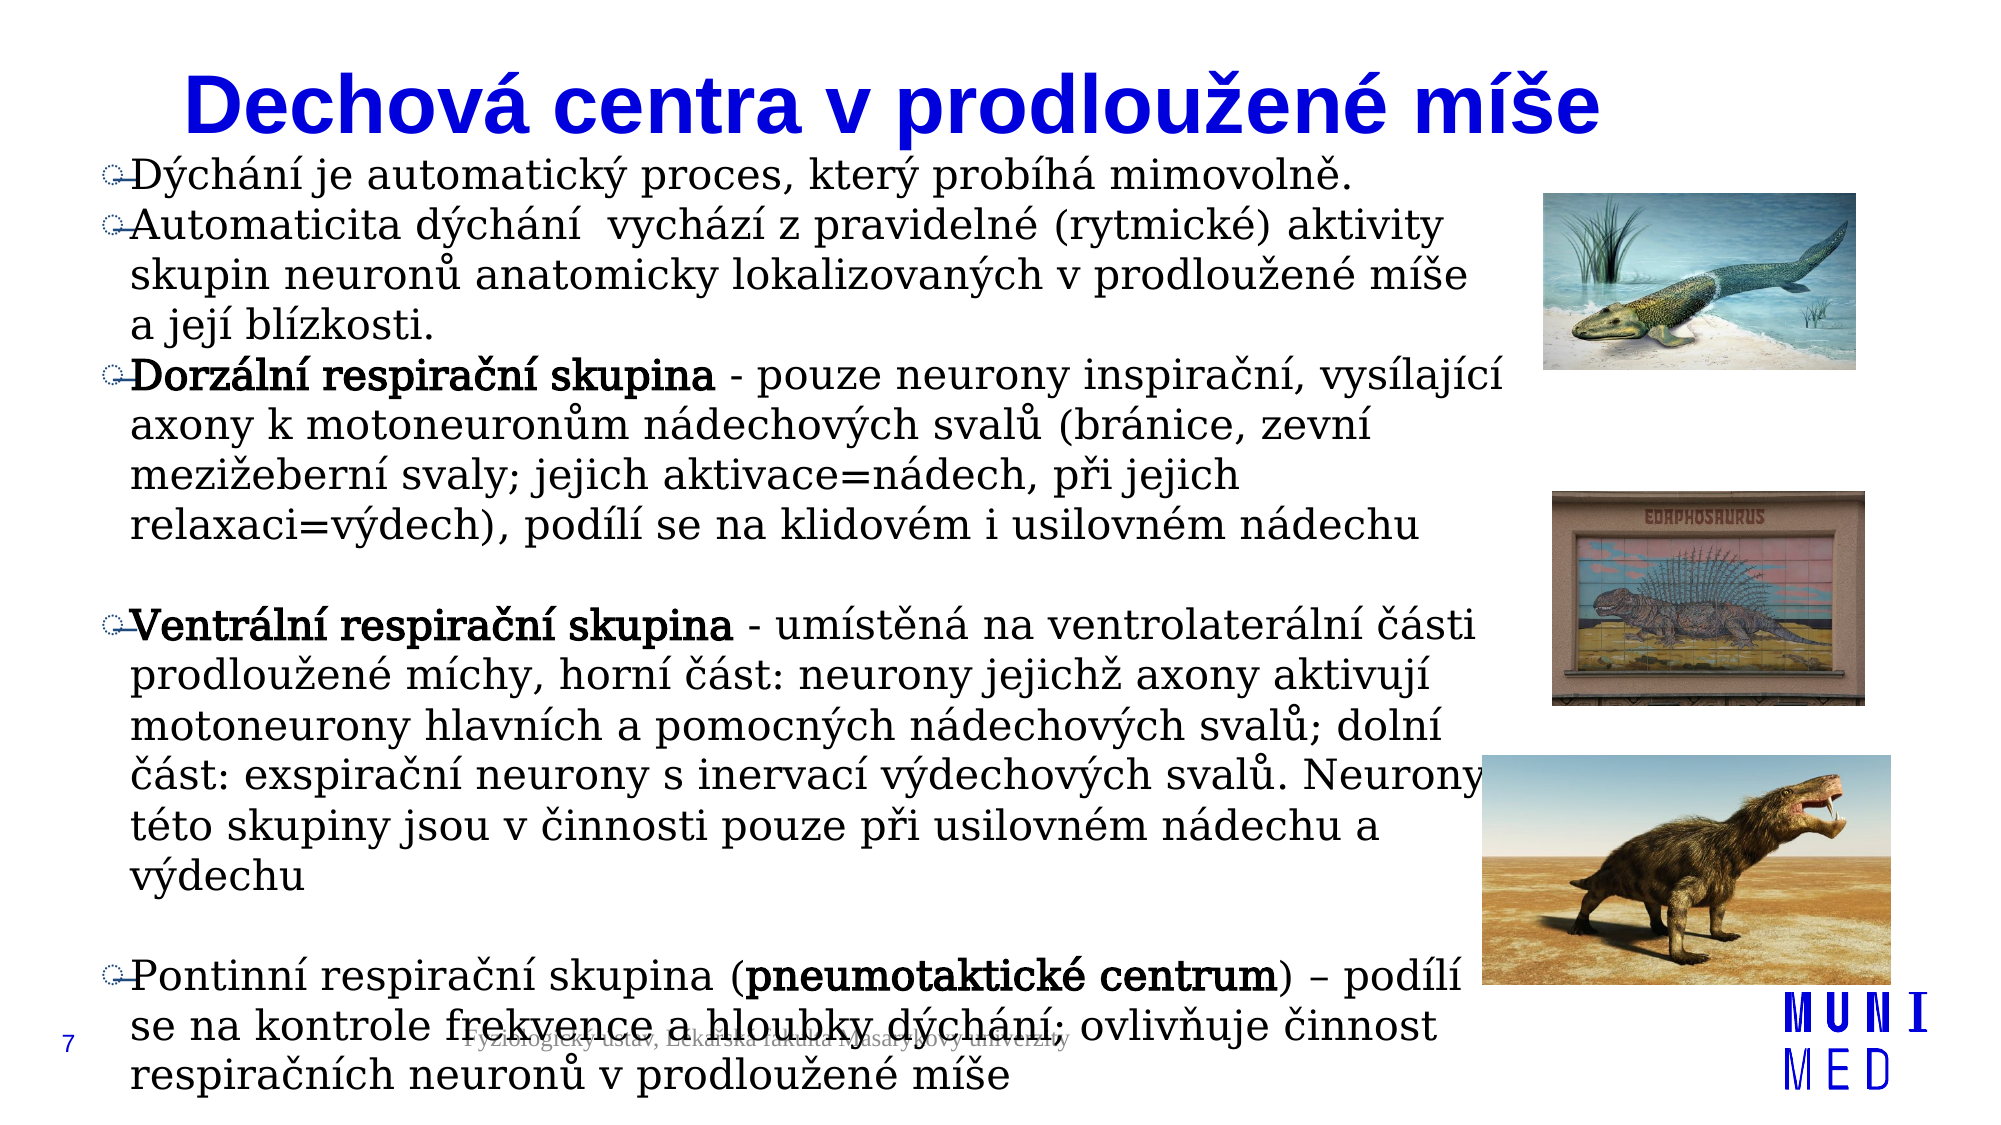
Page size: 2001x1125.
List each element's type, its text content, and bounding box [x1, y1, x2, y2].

picture [1789, 1057, 1795, 1089]
picture [1872, 1053, 1885, 1086]
footer Fyziologický ústav, Lékařská fakulta Masarykovy univerzity [118, 1021, 1418, 1063]
picture [1875, 1005, 1880, 1032]
picture [1794, 992, 1801, 1023]
picture [1481, 754, 1891, 986]
picture [1800, 1003, 1804, 1032]
picture [1877, 992, 1882, 1023]
list Dýchání je automatický proces, který probíhá mimovolně. Automaticita dýchání vychází z pravidelné (rytmické) aktivity skupin neuronů anatomicky lokalizovaných v prodloužené míše a její blízkosti. Dorzální respirační skupina - pouze neurony inspirační, vysílající axony k motoneuronům nádechových svalů (bránice, zevní mezižeberní svaly; jejich aktivace=nádech, při jejich relaxaci=výdech), podílí se na klidovém i usilovném nádechu Ventrální respirační skupina - umístěná na ventrolaterální části prodloužené míchy, horní část: neurony jejichž axony aktivují motoneurony hlavních a pomocných nádechových svalů; dolní část: exspirační neurony s inervací výdechových svalů. Neurony této skupiny jsou v činnosti pouze při usilovném nádechu a výdechu Pontinní respirační skupina (pneumotaktické centrum) – podílí se na kontrole frekvence a hloubky dýchání; ovlivňuje činnost respiračních neuronů v prodloužené míše [88, 147, 1507, 898]
picture [1867, 1048, 1888, 1089]
title Dechová centra v prodloužené míše [183, 49, 1948, 124]
picture [1827, 992, 1833, 1032]
picture [1835, 992, 1841, 1025]
picture [1543, 193, 1857, 370]
picture [1785, 1048, 1810, 1084]
picture [1552, 491, 1865, 706]
picture [1801, 1053, 1807, 1089]
slide_number 7 [61, 1027, 769, 1060]
